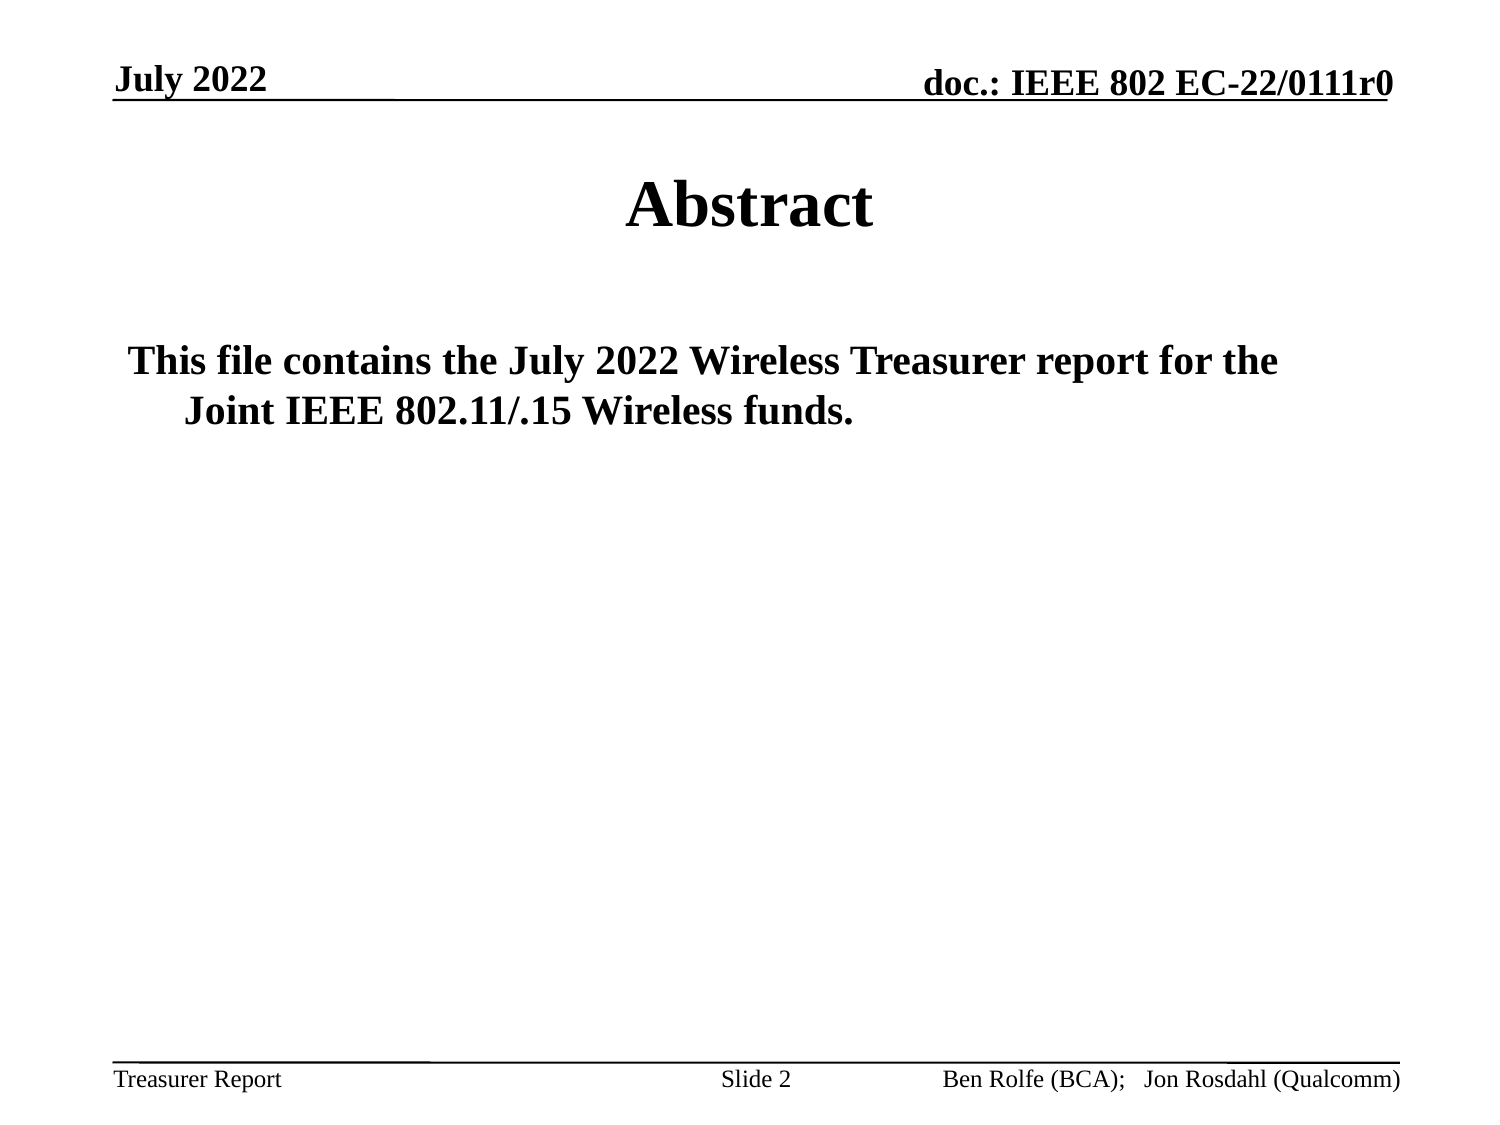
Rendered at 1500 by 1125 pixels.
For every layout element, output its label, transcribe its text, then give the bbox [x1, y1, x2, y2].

title Abstract [112, 112, 1388, 288]
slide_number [114, 54, 540, 100]
footer Ben Rolfe (BCA); Jon Rosdahl (Qualcomm) [902, 1061, 1402, 1093]
slide_number Slide 2 [712, 1061, 800, 1123]
list This file contains the July 2022 Wireless Treasurer report for the Joint IEEE 802.11/.15 Wireless funds. [112, 324, 1388, 1001]
